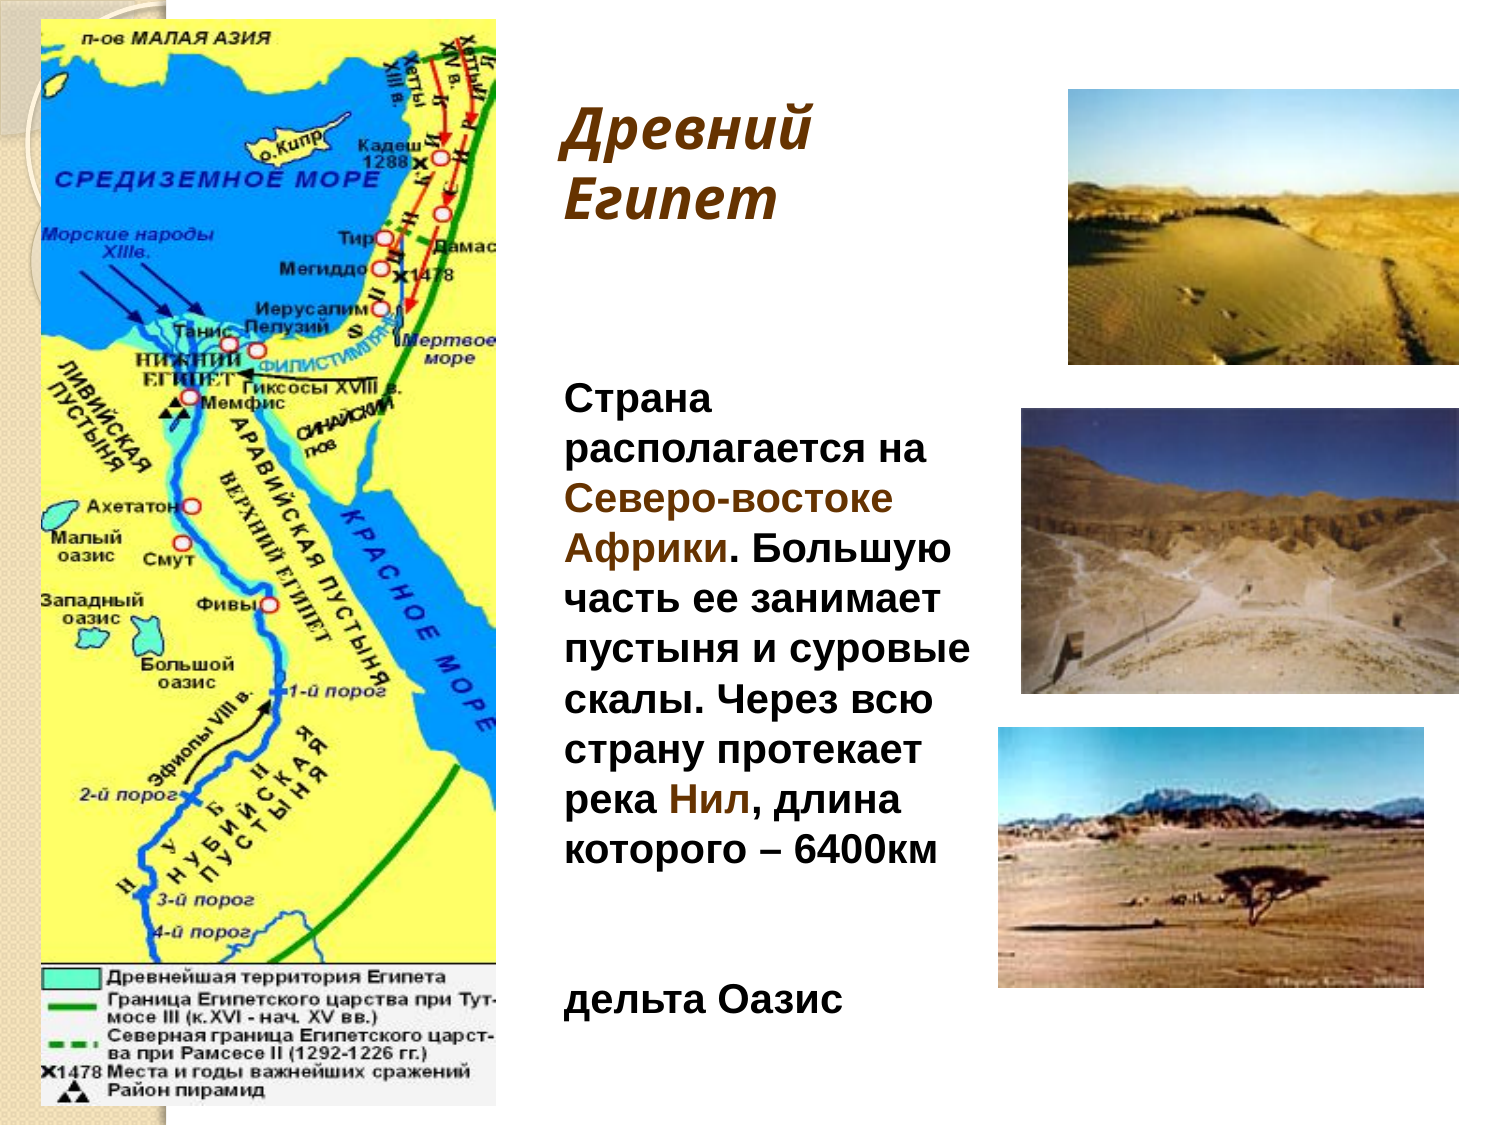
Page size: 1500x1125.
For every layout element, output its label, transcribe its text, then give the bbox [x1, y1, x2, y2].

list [41, 18, 496, 1107]
picture [1021, 408, 1459, 694]
picture [997, 727, 1424, 988]
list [1068, 89, 1459, 365]
title Древний Египет Страна располагается на Северо-востоке Африки. Большую часть ее занимает пустыня и суровые скалы. Через всю страну протекает река Нил, длина которого – 6400км дельта Оазис [549, 78, 1022, 1035]
